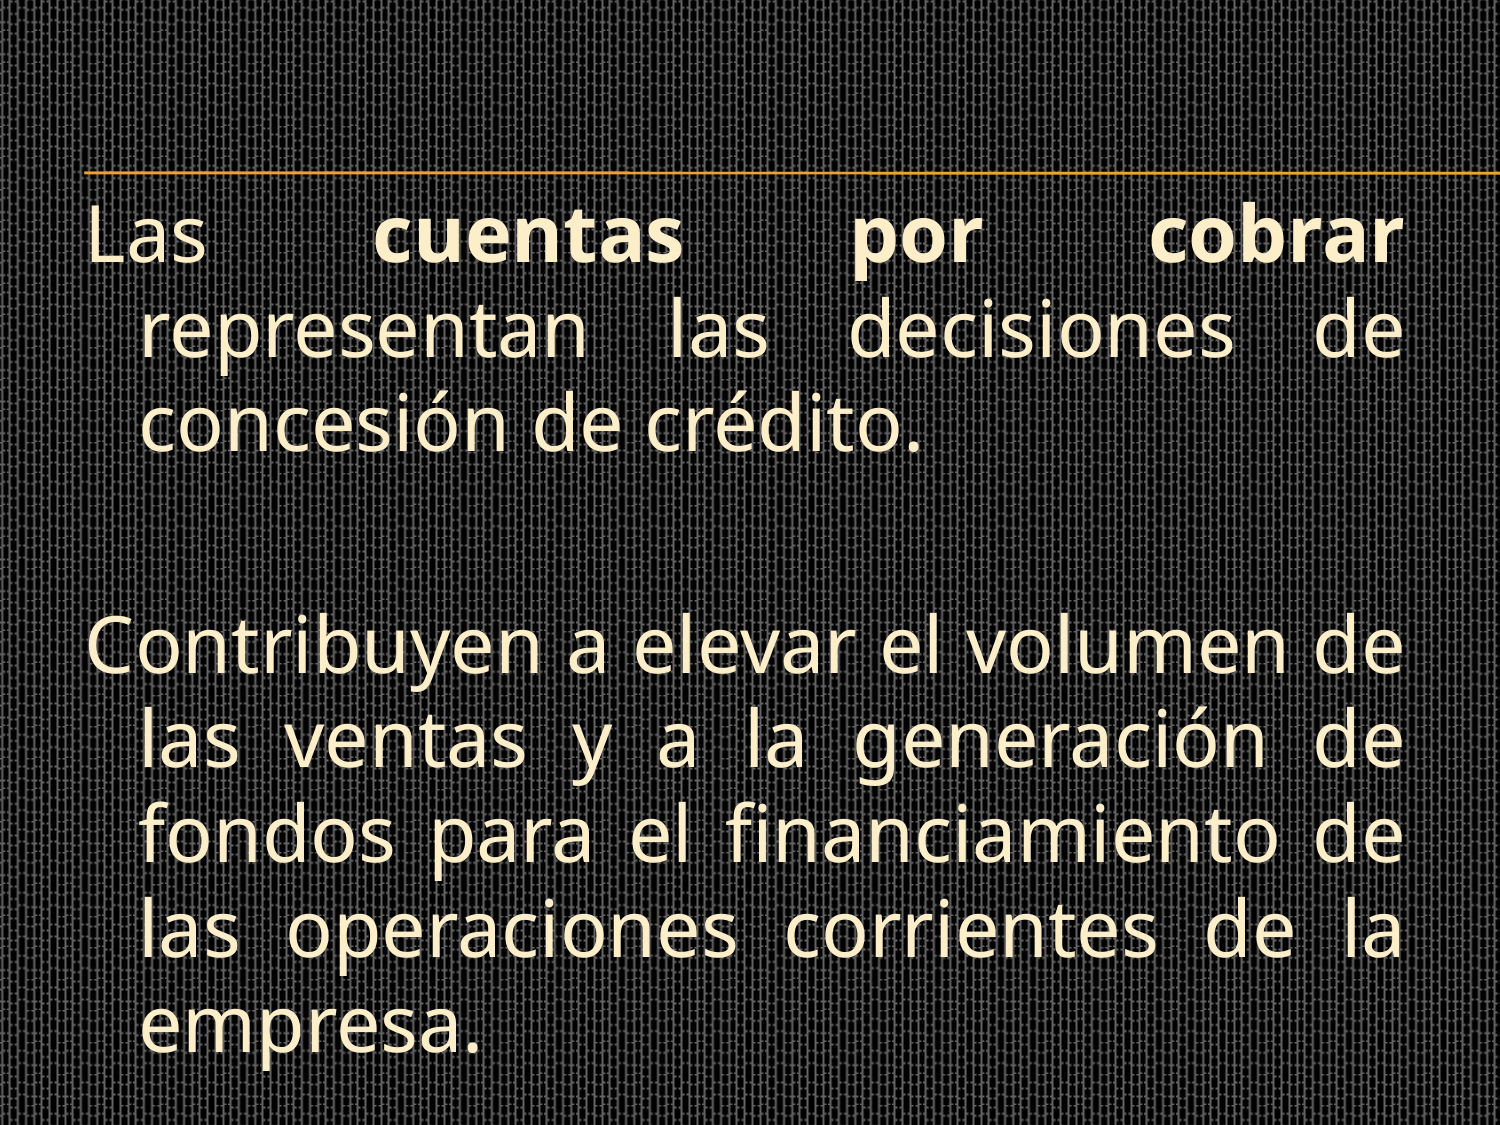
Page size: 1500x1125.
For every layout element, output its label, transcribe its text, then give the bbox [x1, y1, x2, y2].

list Las cuentas por cobrar representan las decisiones de concesión de crédito. Contribuyen a elevar el volumen de las ventas y a la generación de fondos para el financiamiento de las operaciones corrientes de la empresa. [70, 175, 1421, 1090]
